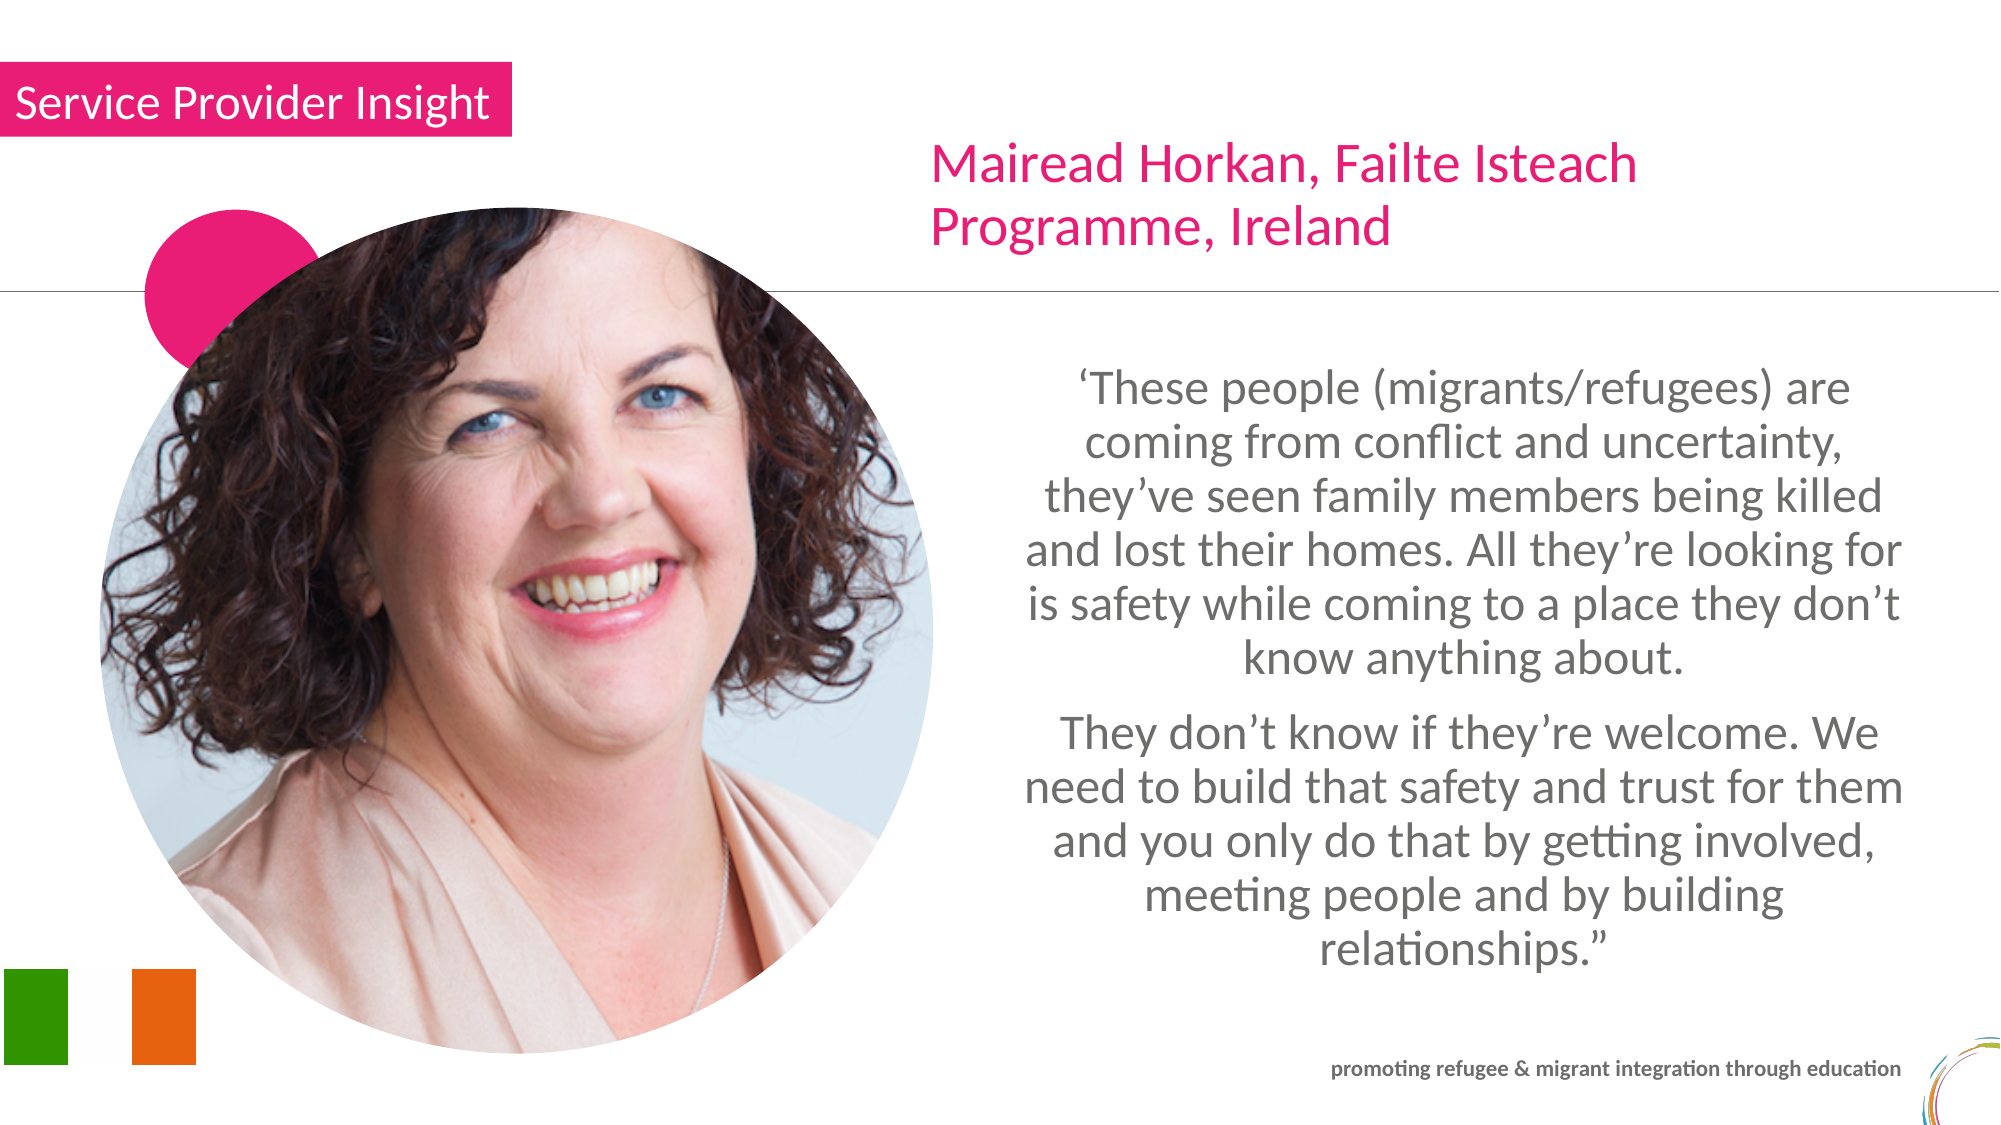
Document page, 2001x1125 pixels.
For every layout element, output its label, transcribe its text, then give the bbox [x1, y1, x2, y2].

list ‘These people (migrants/refugees) are coming from conflict and uncertainty, they’ve seen family members being killed and lost their homes. All they’re looking for is safety while coming to a place they don’t know anything about. They don’t know if they’re welcome. We need to build that safety and trust for them and you only do that by getting involved, meeting people and by building relationships.” [1008, 353, 1920, 950]
text_box Service Provider Insight [0, 61, 512, 137]
list Mairead Horkan, Failte Isteach Programme, Ireland [915, 125, 1920, 327]
picture [4, 207, 934, 1065]
picture [1902, 1030, 2000, 1125]
